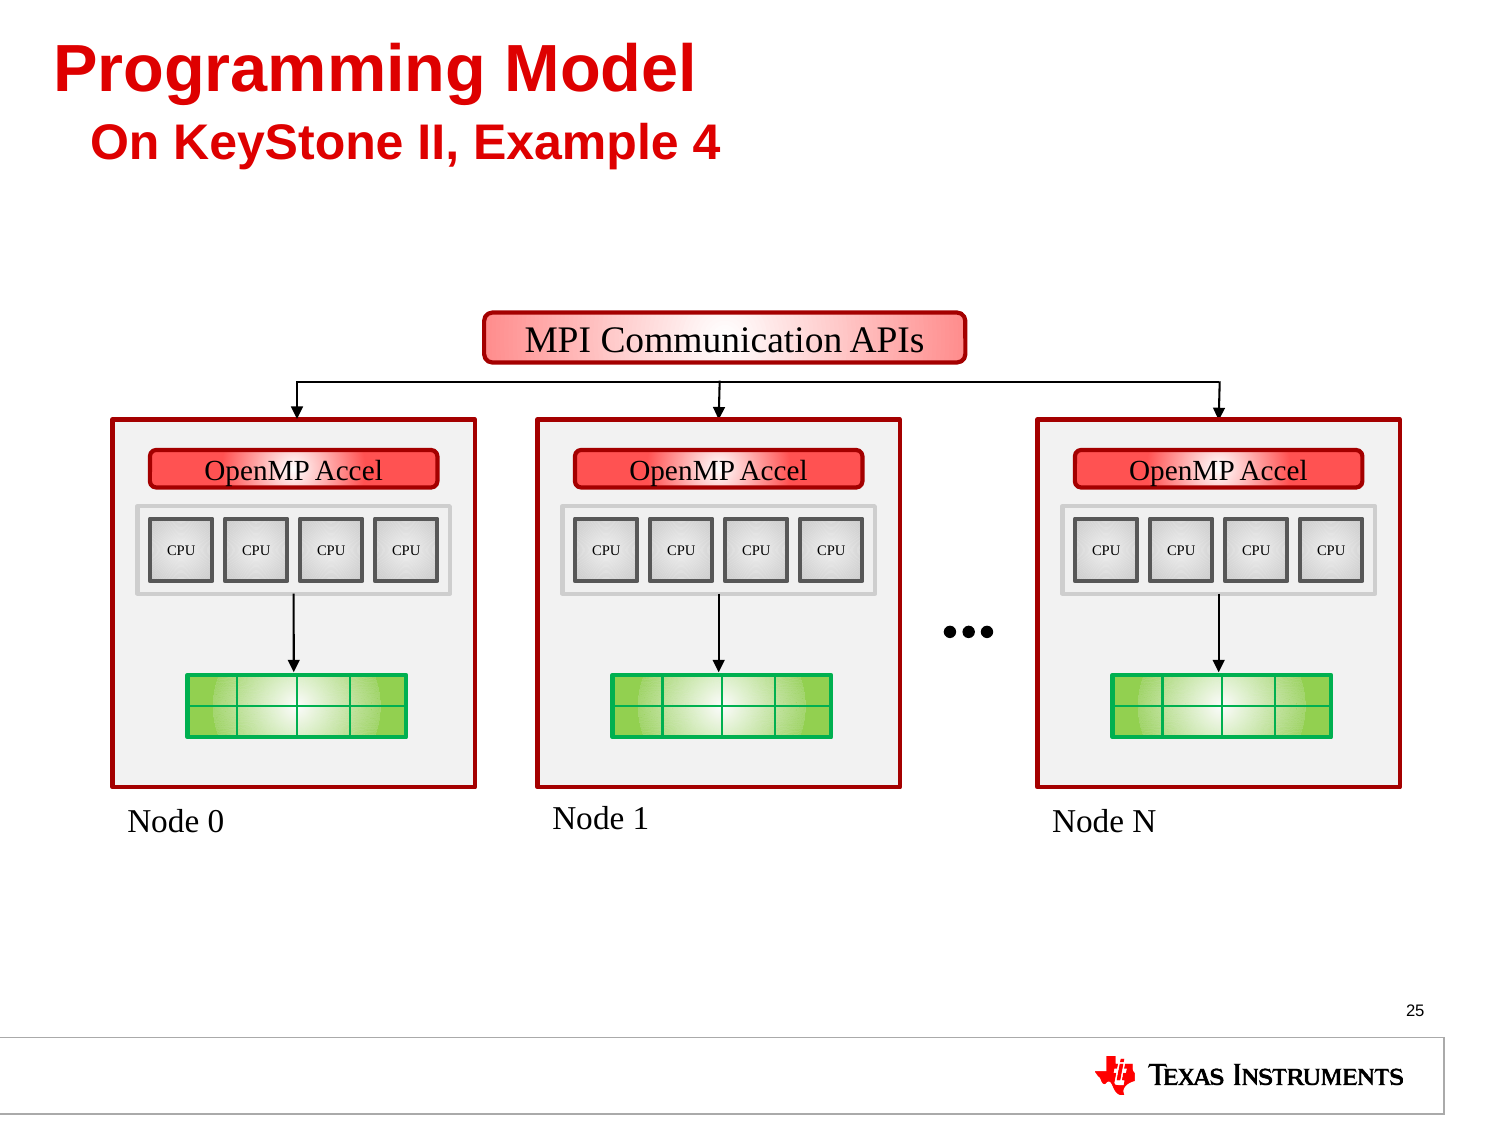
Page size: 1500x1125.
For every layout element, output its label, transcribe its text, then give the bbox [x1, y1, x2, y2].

picture [1095, 1056, 1403, 1095]
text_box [562, 505, 876, 594]
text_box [612, 674, 832, 739]
text_box [941, 623, 959, 641]
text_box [1062, 505, 1376, 594]
text_box MPI Communication APIs [482, 310, 968, 365]
title Programming Model On KeyStone II, Example 4 [38, 23, 1426, 188]
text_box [137, 505, 451, 594]
slide_number 25 [1089, 992, 1440, 1027]
text_box [110, 417, 477, 789]
text_box [535, 417, 902, 789]
text_box OpenMP Accel [147, 447, 440, 490]
text_box OpenMP Accel [572, 447, 865, 490]
text_box [1035, 417, 1402, 789]
text_box Node N [1037, 791, 1188, 847]
text_box Node 0 [112, 791, 263, 847]
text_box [1112, 674, 1332, 739]
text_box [187, 674, 407, 739]
text_box [960, 623, 977, 641]
text_box OpenMP Accel [1072, 447, 1365, 490]
text_box Node 1 [537, 789, 688, 844]
text_box [978, 623, 996, 641]
